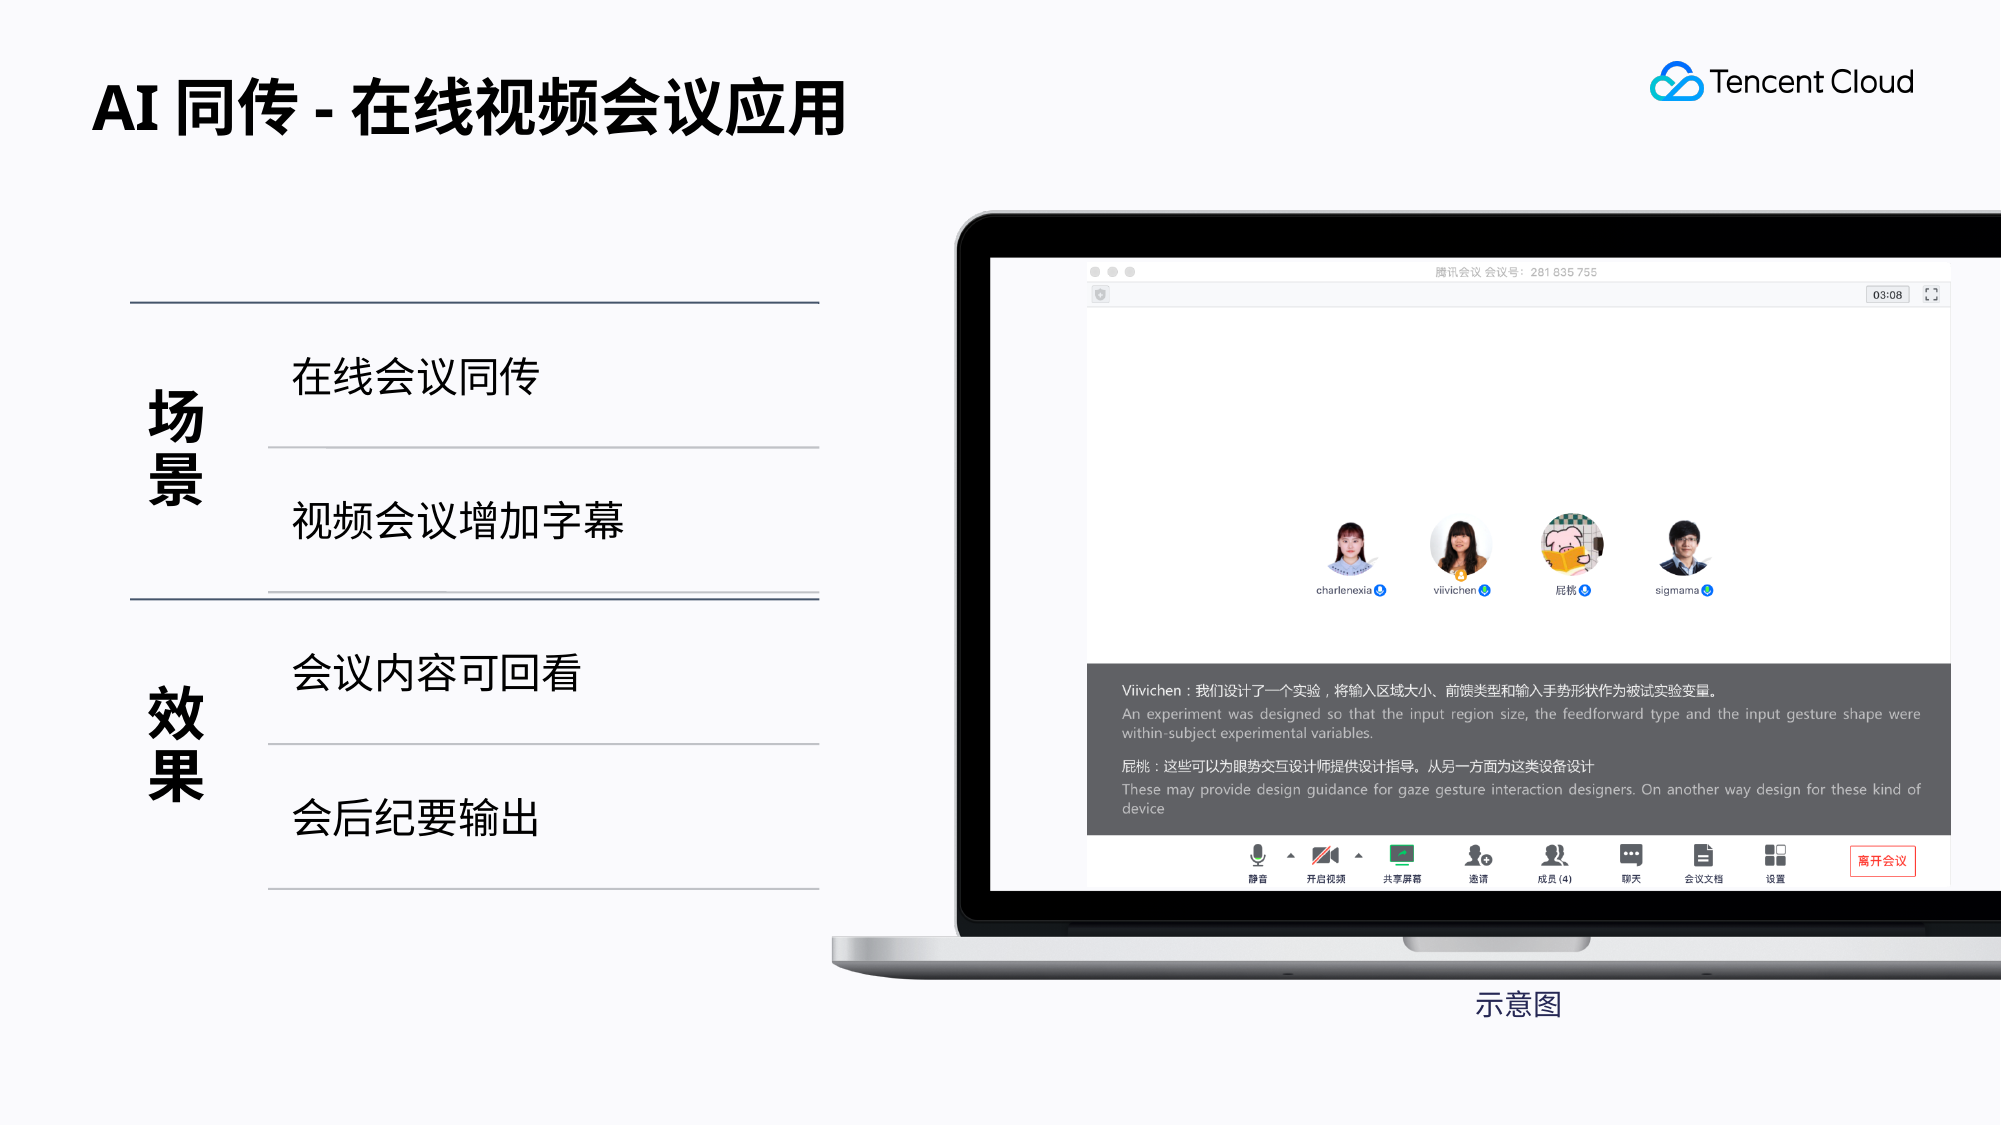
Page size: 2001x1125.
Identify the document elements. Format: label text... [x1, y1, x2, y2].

text_box AI同传-在线视频会议应用 [77, 60, 1036, 151]
picture [831, 206, 2001, 992]
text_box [130, 302, 820, 897]
text_box 示意图 [1412, 992, 1626, 1026]
picture [1650, 61, 1913, 101]
